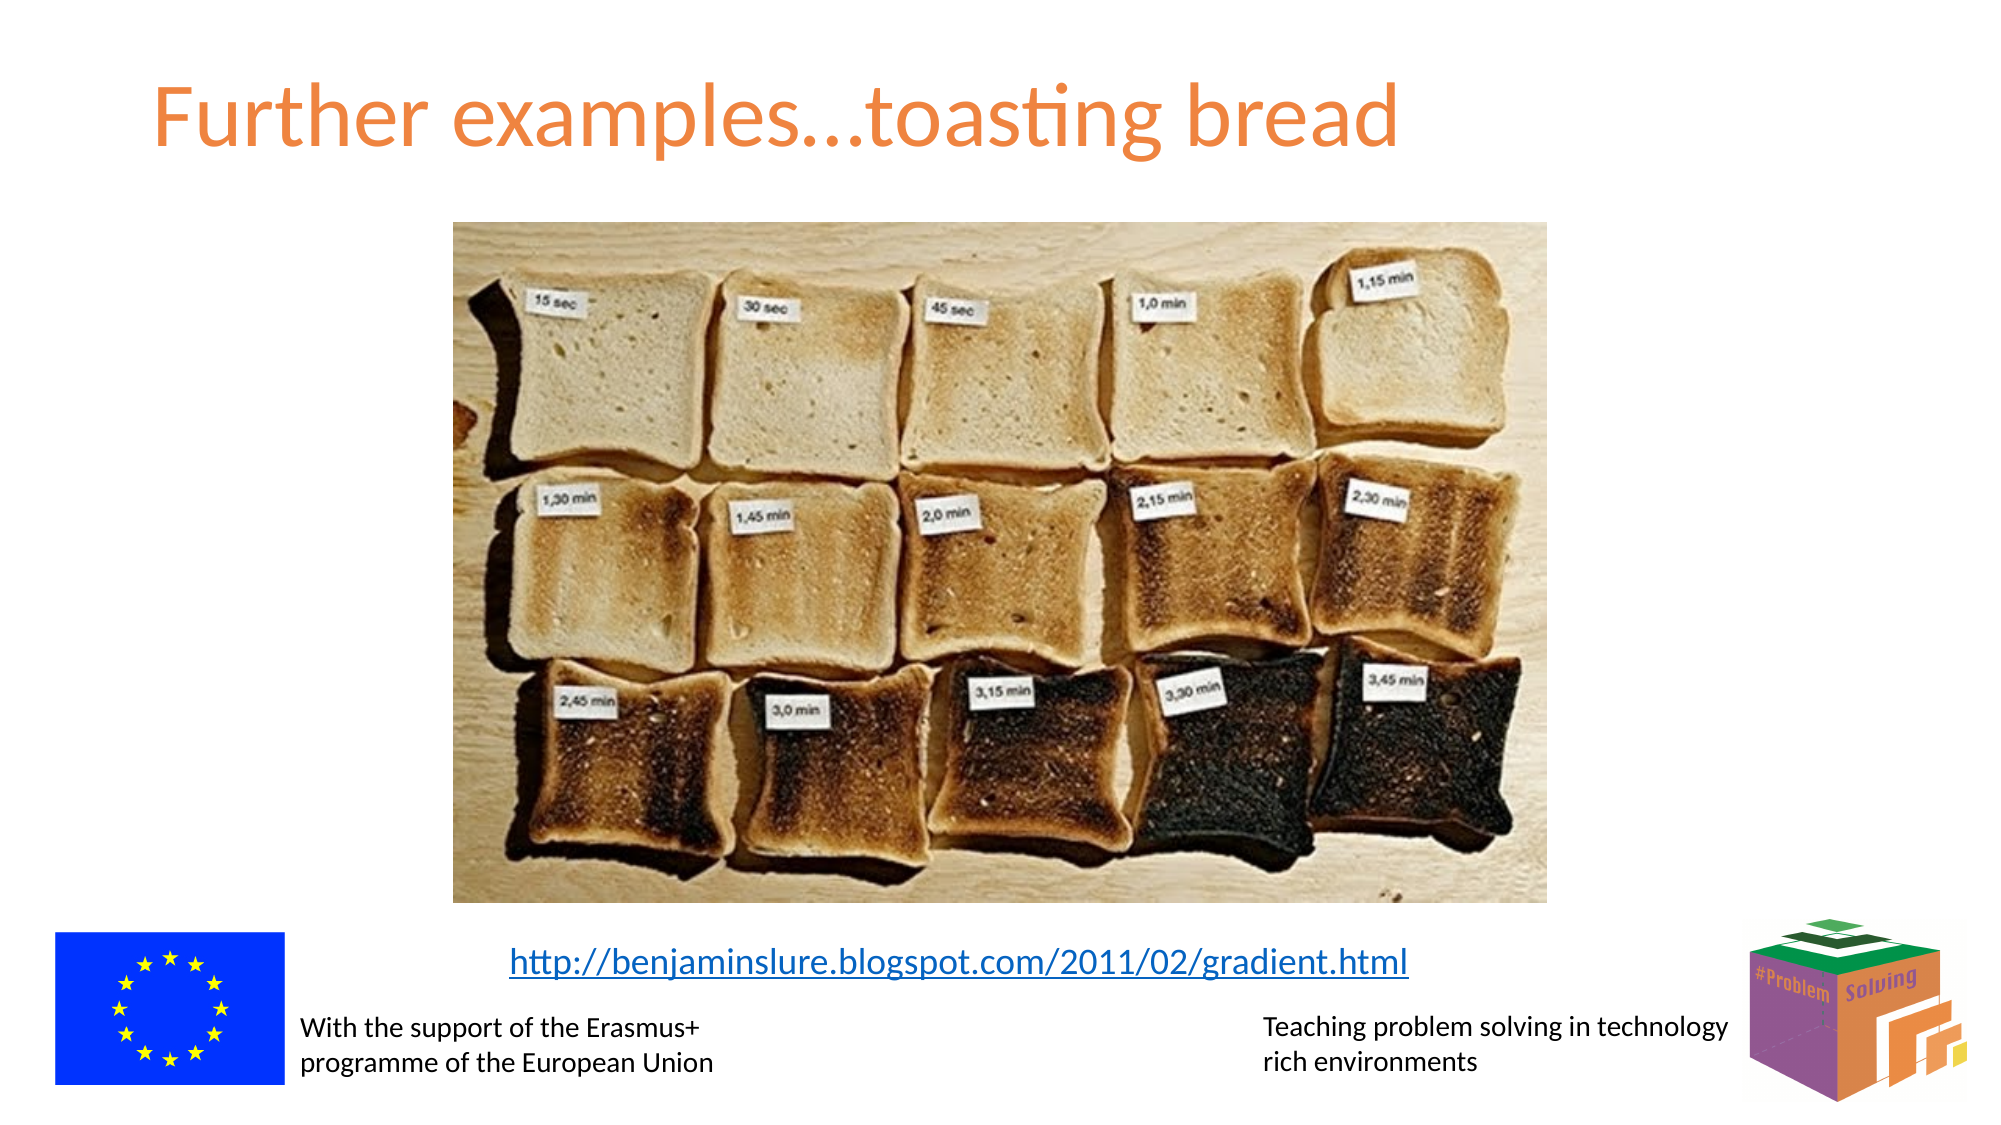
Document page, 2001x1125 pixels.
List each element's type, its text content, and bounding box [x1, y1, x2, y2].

picture [453, 222, 1547, 903]
title Further examples…toasting bread [137, 59, 1863, 278]
text_box http://benjaminslure.blogspot.com/2011/02/gradient.html [494, 929, 1424, 1035]
picture [55, 932, 285, 1085]
picture [1742, 919, 1967, 1102]
